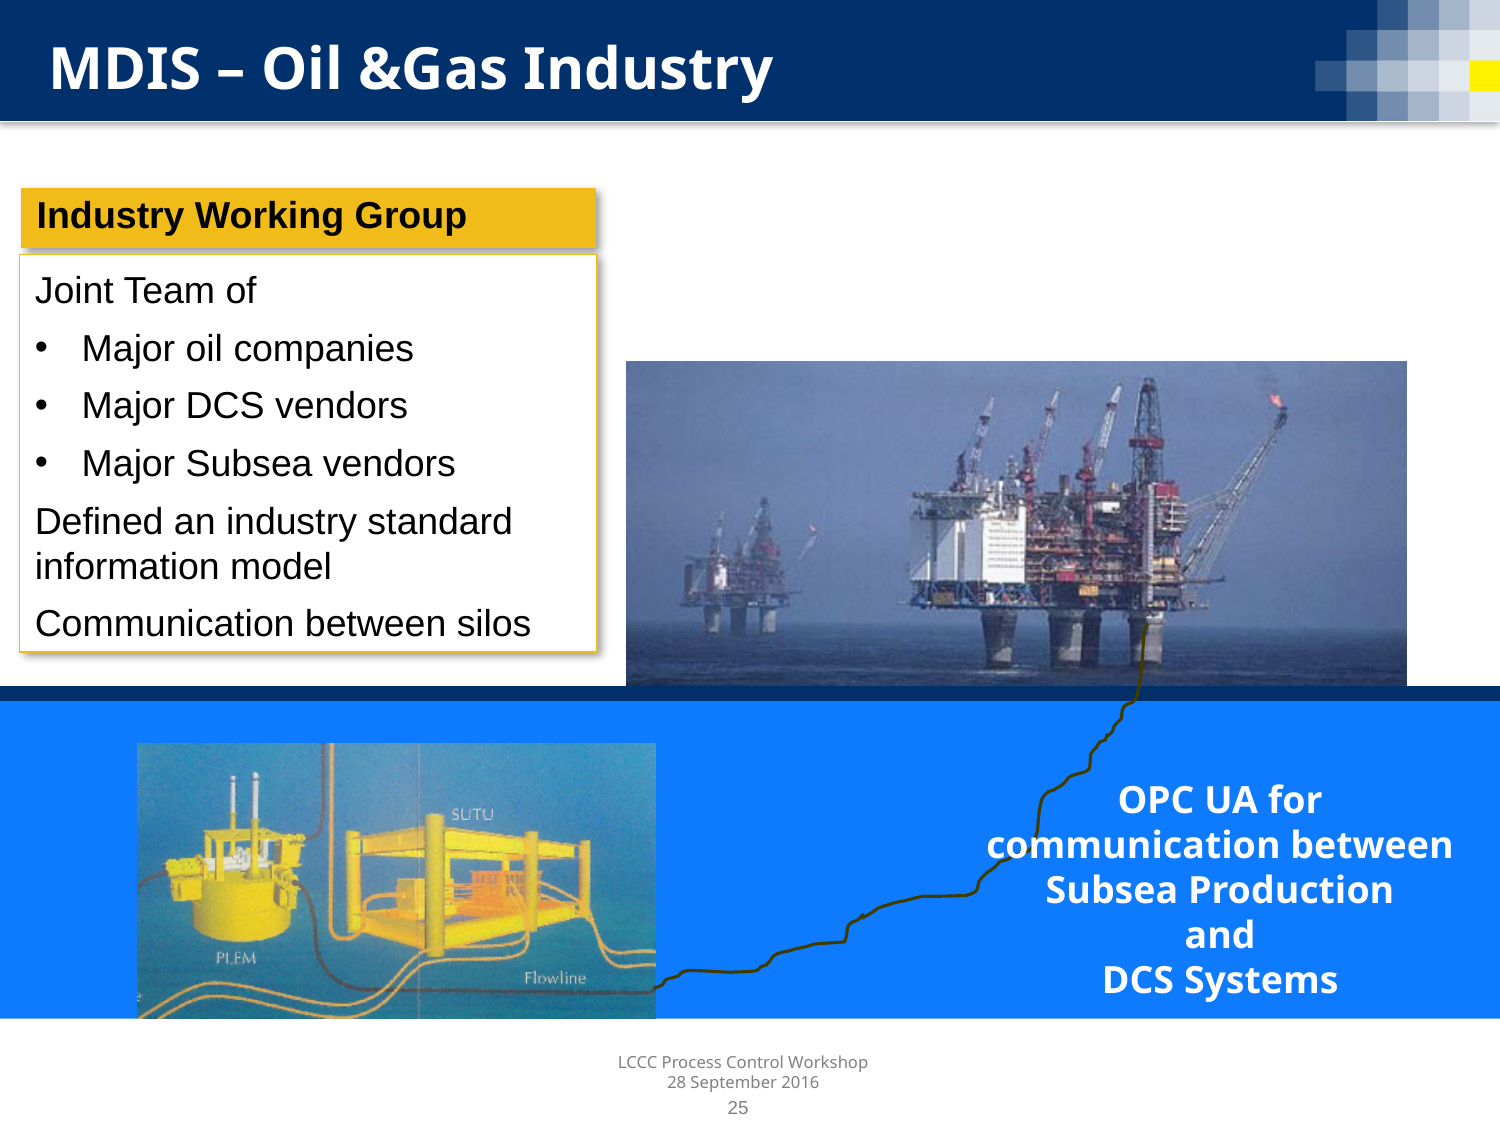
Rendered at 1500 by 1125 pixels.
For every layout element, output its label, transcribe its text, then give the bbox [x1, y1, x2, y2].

text_box [661, 703, 1133, 987]
text_box OPC UA for communication between Subsea Production and DCS Systems [971, 768, 1469, 1009]
text_box Industry Working Group [20, 186, 597, 250]
text_box [661, 701, 1500, 1021]
picture [137, 743, 657, 1019]
picture [1305, 0, 1500, 122]
text_box Joint Team of Major oil companies Major DCS vendors Major Subsea vendors Defined an industry standard information model Communication between silos [18, 253, 599, 654]
list MDIS – Oil &Gas Industry [48, 23, 972, 105]
picture [625, 361, 1407, 687]
text_box [0, 701, 1039, 1021]
